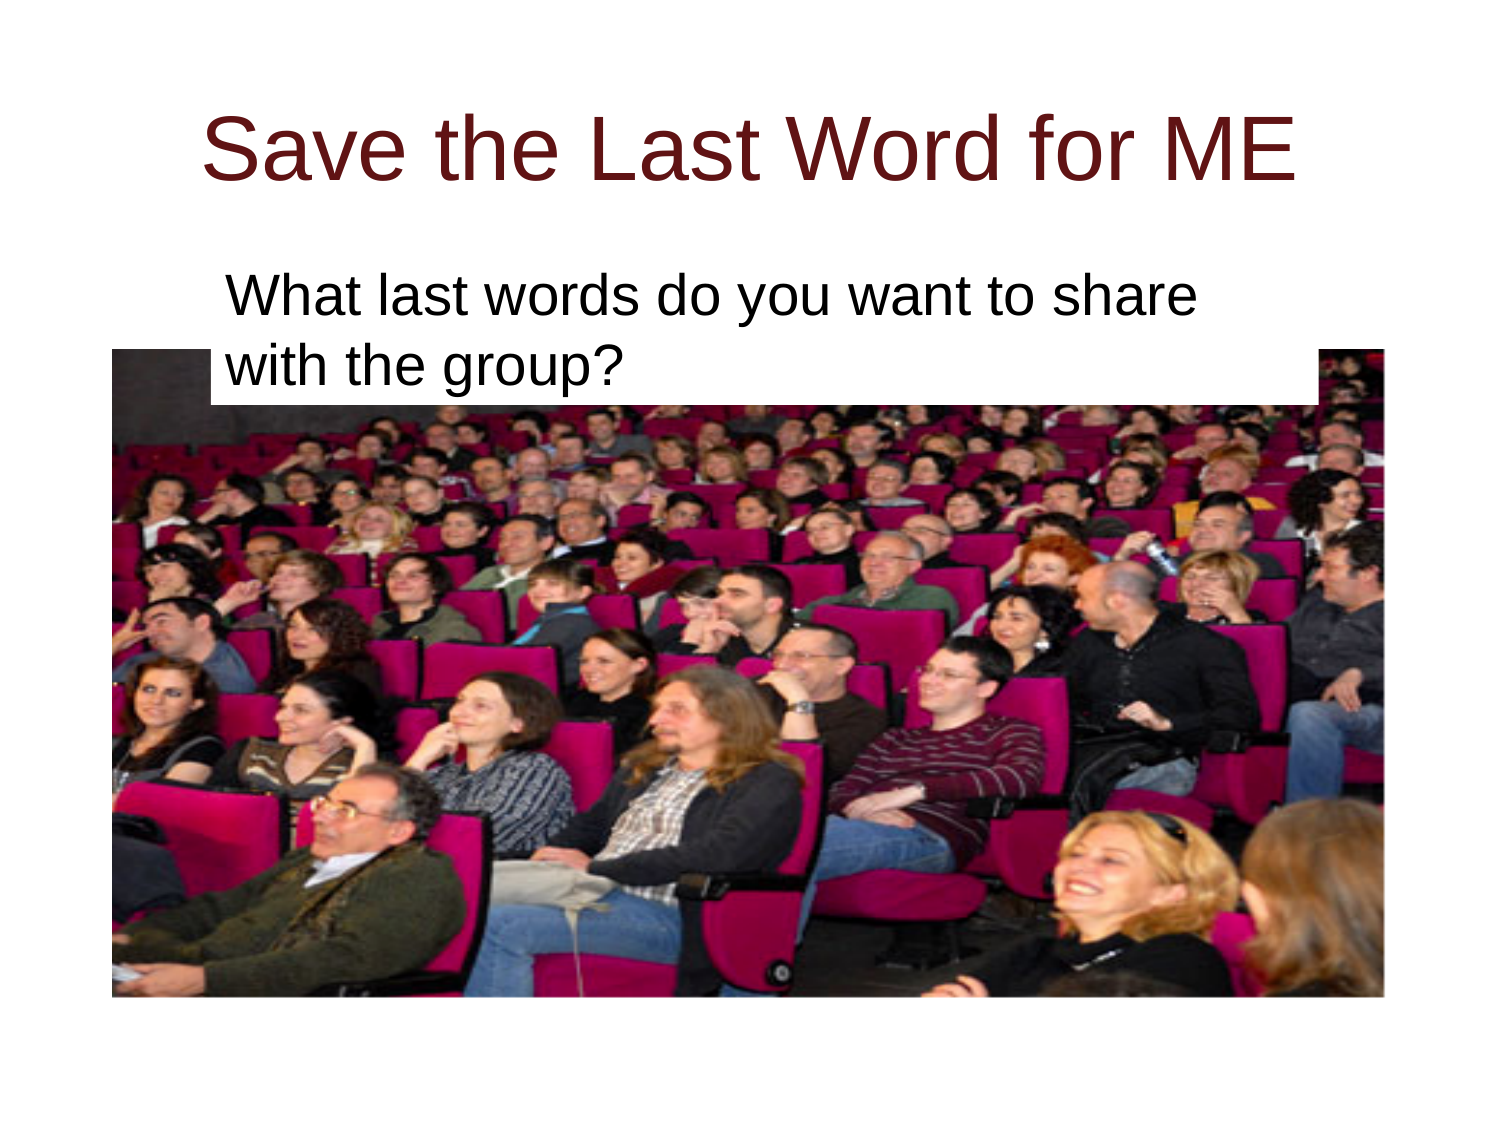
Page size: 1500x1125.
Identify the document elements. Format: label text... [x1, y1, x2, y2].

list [112, 349, 1388, 1001]
text_box What last words do you want to share with the group? [210, 250, 1319, 348]
title Save the Last Word for ME [112, 50, 1388, 238]
